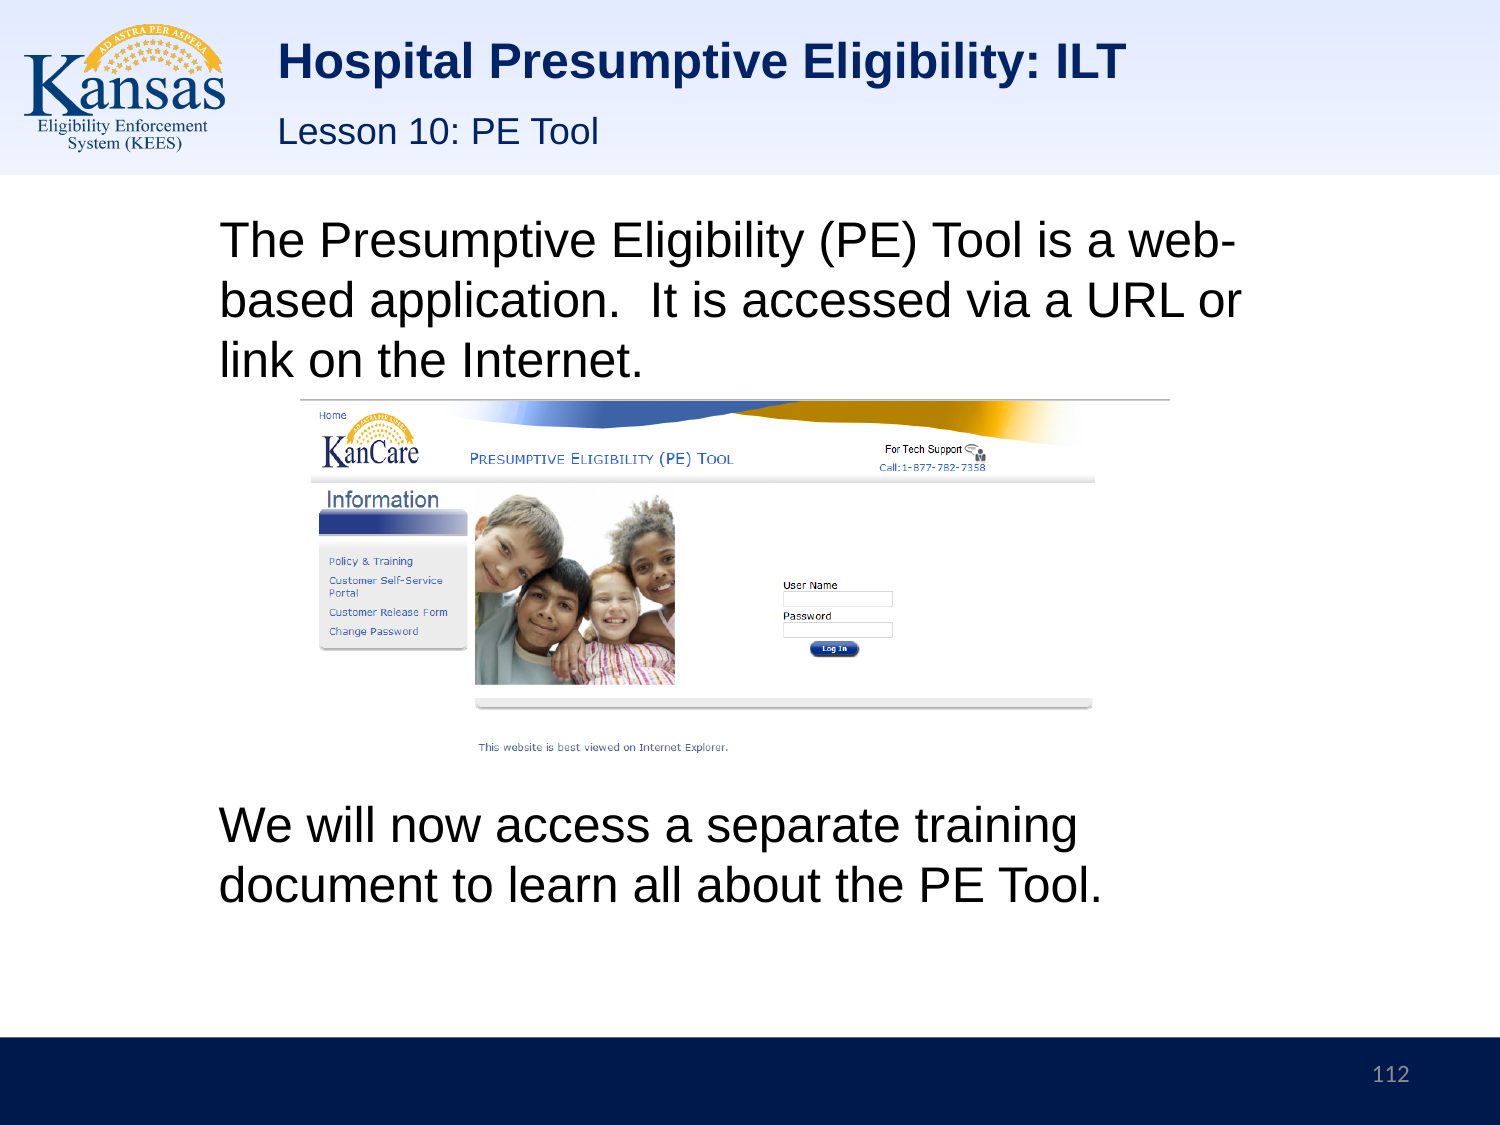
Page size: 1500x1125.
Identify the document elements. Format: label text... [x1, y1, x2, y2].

text_box Lesson 10: PE Tool [262, 99, 1425, 175]
title Hospital Presumptive Eligibility: ILT [262, 11, 1425, 99]
picture [299, 399, 1171, 811]
picture [24, 24, 225, 154]
list The Presumptive Eligibility (PE) Tool is a web-based application. It is accessed via a URL or link on the Internet. [204, 200, 1267, 425]
text_box We will now access a separate training document to learn all about the PE Tool. [203, 784, 1267, 1010]
slide_number 112 [1074, 1042, 1425, 1103]
